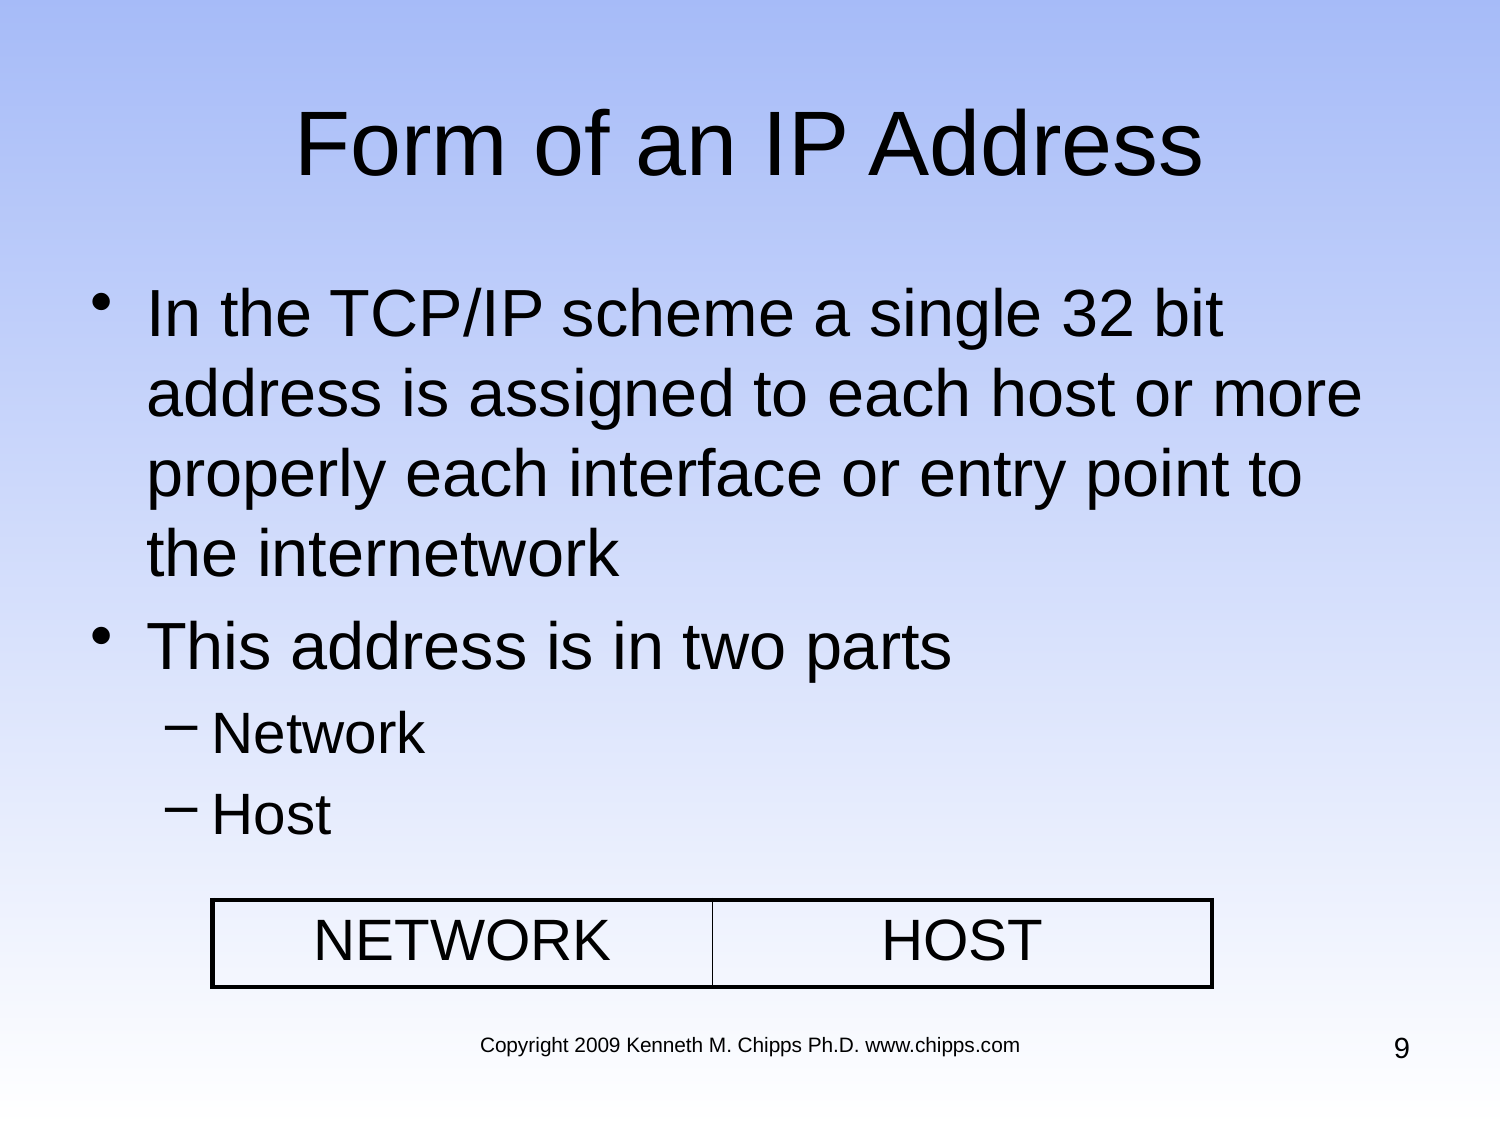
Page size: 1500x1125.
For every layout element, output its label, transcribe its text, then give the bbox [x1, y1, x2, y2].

slide_number 9 [1074, 1021, 1426, 1101]
footer Copyright 2009 Kenneth M. Chipps Ph.D. www.chipps.com [449, 1024, 1051, 1103]
title Form of an IP Address [74, 44, 1426, 233]
table_header HOST [713, 902, 1210, 985]
table_header NETWORK [215, 902, 712, 985]
list In the TCP/IP scheme a single 32 bit address is assigned to each host or more properly each interface or entry point to the internetwork This address is in two parts Network Host [74, 262, 1426, 1006]
